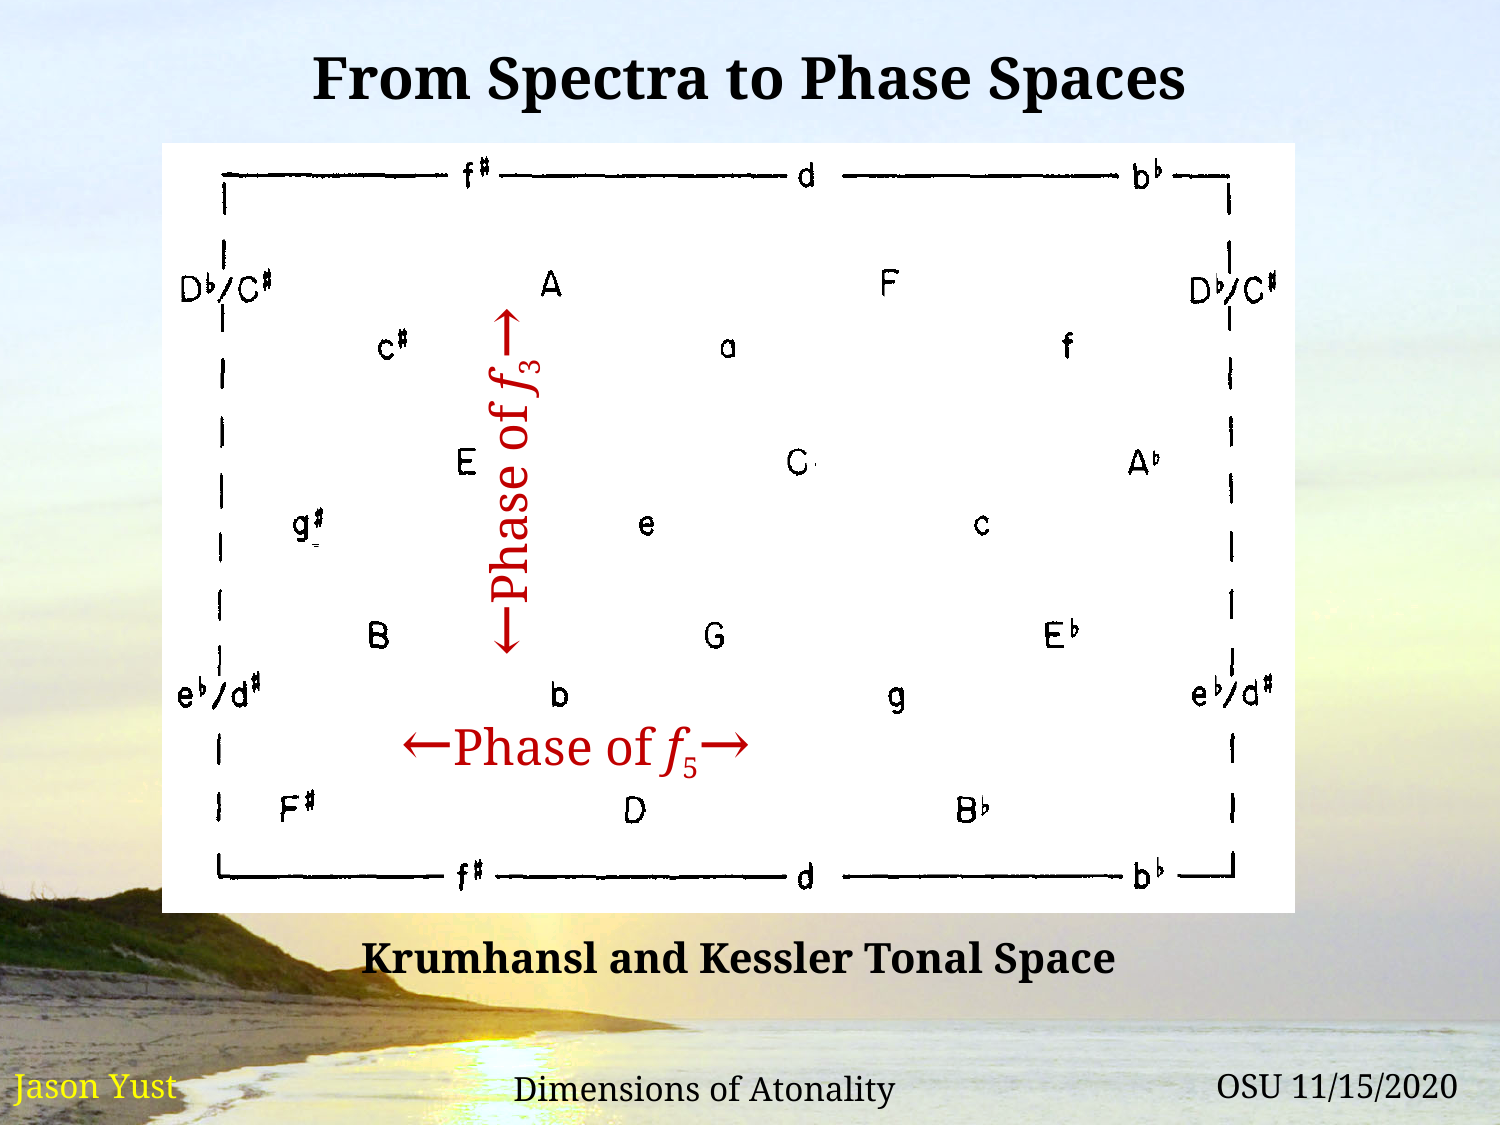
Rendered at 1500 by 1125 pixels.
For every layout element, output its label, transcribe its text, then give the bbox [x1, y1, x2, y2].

picture [0, 0, 1500, 1125]
title From Spectra to Phase Spaces [75, 27, 1425, 125]
text_box Krumhansl and Kessler Tonal Space [346, 924, 1132, 990]
